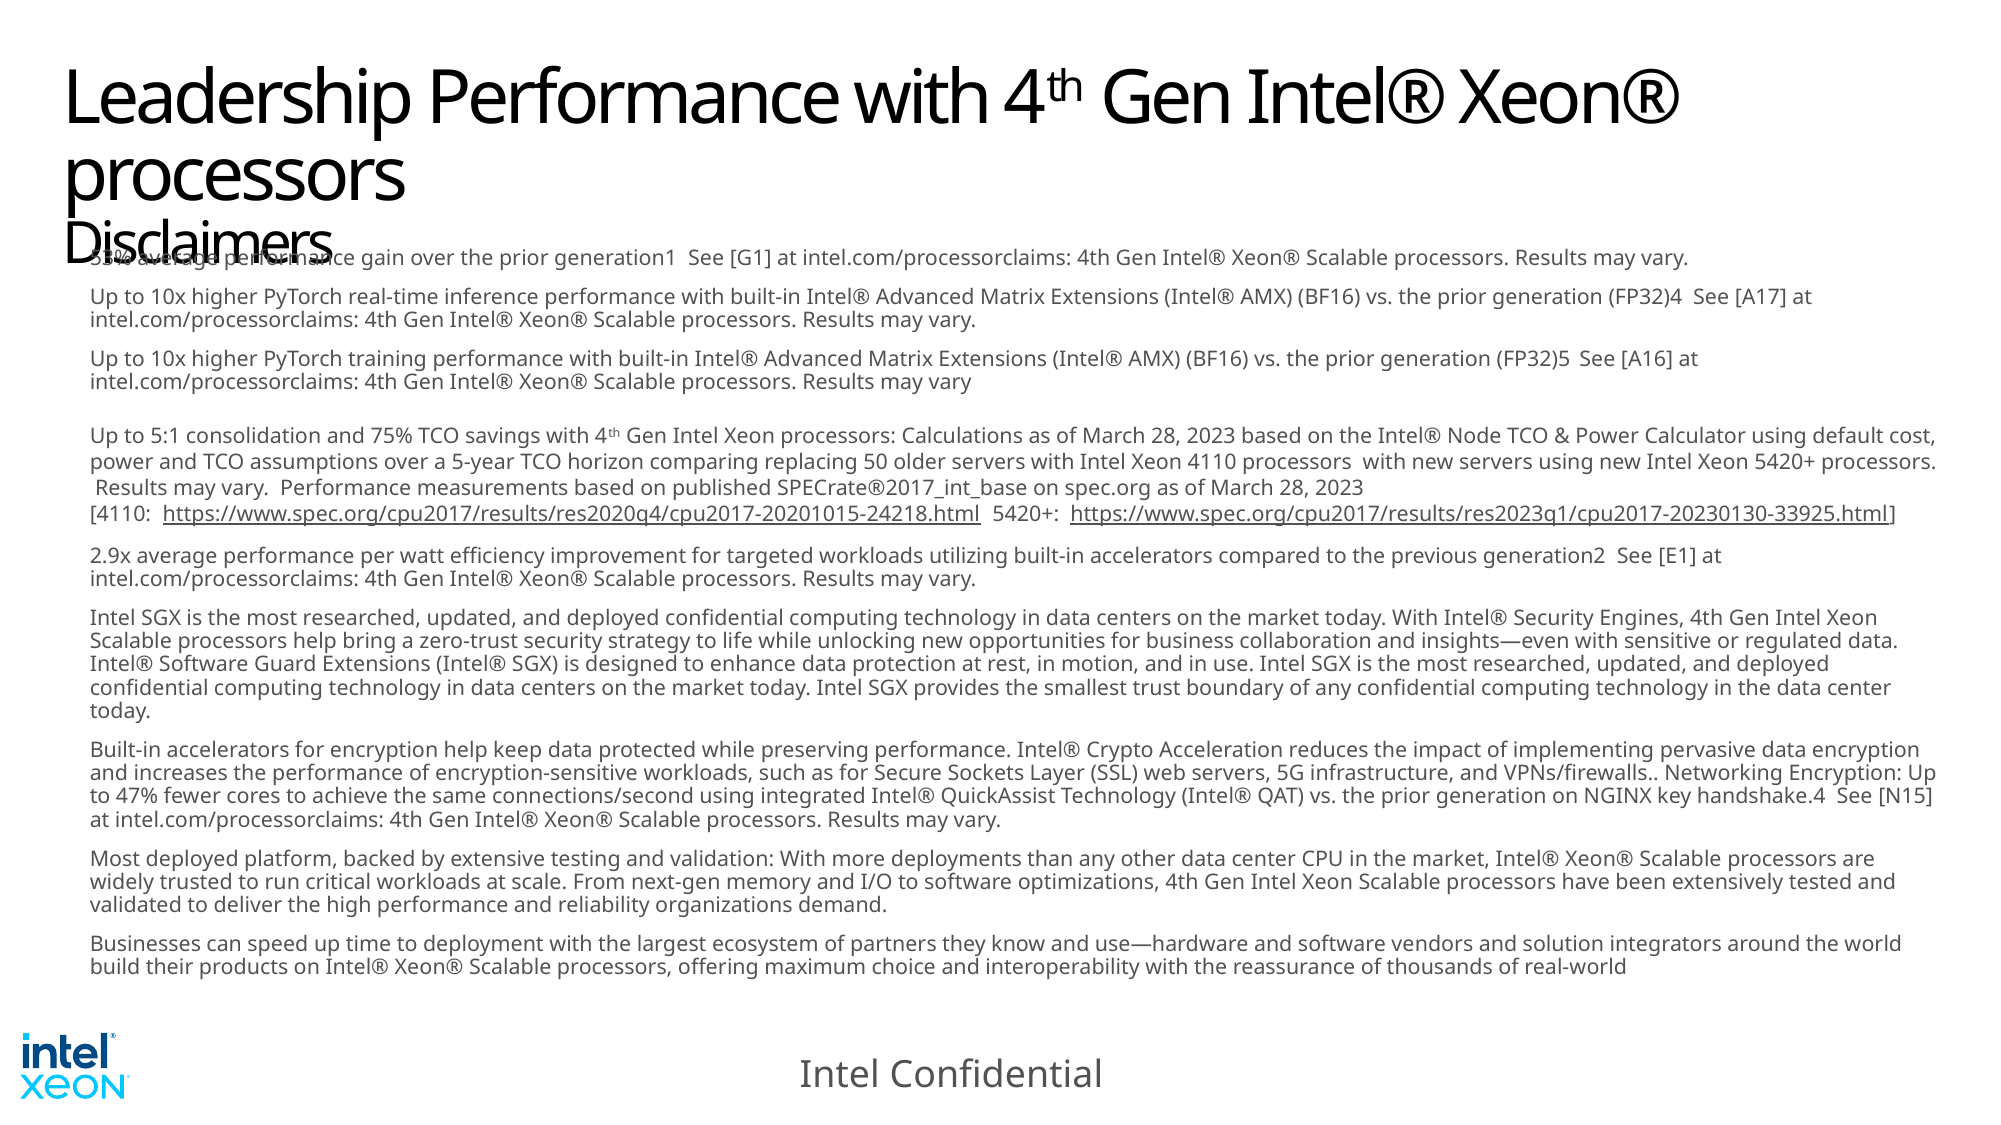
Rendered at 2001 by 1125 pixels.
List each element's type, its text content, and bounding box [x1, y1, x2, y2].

title Leadership Performance with 4th Gen Intel® Xeon® processors Disclaimers [47, 55, 1958, 204]
list 53% average performance gain over the prior generation1 See [G1] at intel.com/processorclaims: 4th Gen Intel® Xeon® Scalable processors. Results may vary. Up to 10x higher PyTorch real-time inference performance with built-in Intel® Advanced Matrix Extensions (Intel® AMX) (BF16) vs. the prior generation (FP32)4 See [A17] at intel.com/processorclaims: 4th Gen Intel® Xeon® Scalable processors. Results may vary. Up to 10x higher PyTorch training performance with built-in Intel® Advanced Matrix Extensions (Intel® AMX) (BF16) vs. the prior generation (FP32)5 See [A16] at intel.com/processorclaims: 4th Gen Intel® Xeon® Scalable processors. Results may vary Up to 5:1 consolidation and 75% TCO savings with 4th Gen Intel Xeon processors: Calculations as of March 28, 2023 based on the Intel® Node TCO & Power Calculator using default cost, power and TCO assumptions over a 5-year TCO horizon comparing replacing 50 older servers with Intel Xeon 4110 processors with new servers using new Intel Xeon 5420+ processors. Results may vary. Performance measurements based on published SPECrate®2017_int_base on spec.org as of March 28, 2023 [4110: https://www.spec.org/cpu2017/results/res2020q4/cpu2017-20201015-24218.html 5420+: https://www.spec.org/cpu2017/results/res2023q1/cpu2017-20230130-33925.html] 2.9x average performance per watt efficiency improvement for targeted workloads utilizing built-in accelerators compared to the previous generation2 See [E1] at intel.com/processorclaims: 4th Gen Intel® Xeon® Scalable processors. Results may vary. Intel SGX is the most researched, updated, and deployed confidential computing technology in data centers on the market today. With Intel® Security Engines, 4th Gen Intel Xeon Scalable processors help bring a zero-trust security strategy to life while unlocking new opportunities for business collaboration and insights—even with sensitive or regulated data. Intel® Software Guard Extensions (Intel® SGX) is designed to enhance data protection at rest, in motion, and in use. Intel SGX is the most researched, updated, and deployed confidential computing technology in data centers on the market today. Intel SGX provides the smallest trust boundary of any confidential computing technology in the data center today. Built-in accelerators for encryption help keep data protected while preserving performance. Intel® Crypto Acceleration reduces the impact of implementing pervasive data encryption and increases the performance of encryption-sensitive workloads, such as for Secure Sockets Layer (SSL) web servers, 5G infrastructure, and VPNs/firewalls.. Networking Encryption: Up to 47% fewer cores to achieve the same connections/second using integrated Intel® QuickAssist Technology (Intel® QAT) vs. the prior generation on NGINX key handshake.4 See [N15] at intel.com/processorclaims: 4th Gen Intel® Xeon® Scalable processors. Results may vary. Most deployed platform, backed by extensive testing and validation: With more deployments than any other data center CPU in the market, Intel® Xeon® Scalable processors are widely trusted to run critical workloads at scale. From next-gen memory and I/O to software optimizations, 4th Gen Intel Xeon Scalable processors have been extensively tested and validated to deliver the high performance and reliability organizations demand. Businesses can speed up time to deployment with the largest ecosystem of partners they know and use—hardware and software vendors and solution integrators around the world build their products on Intel® Xeon® Scalable processors, offering maximum choice and interoperability with the reassurance of thousands of real-world implementations [74, 239, 1958, 996]
